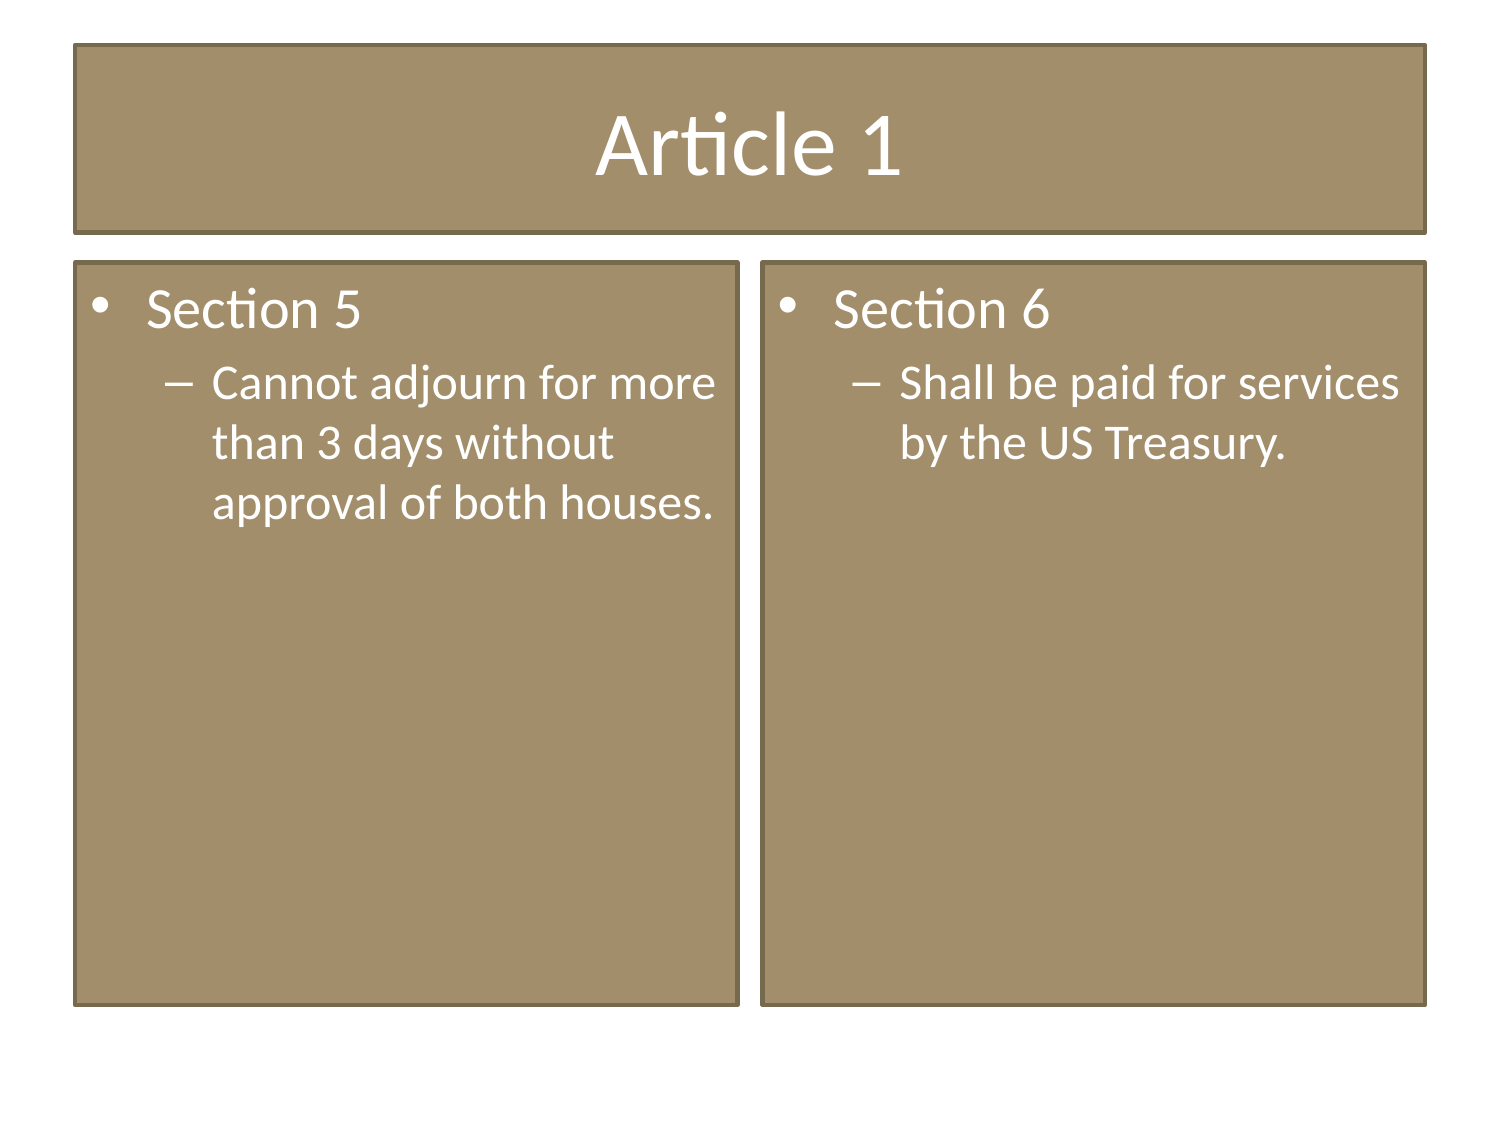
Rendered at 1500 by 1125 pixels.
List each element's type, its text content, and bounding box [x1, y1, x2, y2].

title Article 1 [73, 43, 1427, 235]
list Section 6 Shall be paid for services by the US Treasury. [760, 260, 1427, 1007]
list Section 5 Cannot adjourn for more than 3 days without approval of both houses. [73, 260, 740, 1007]
